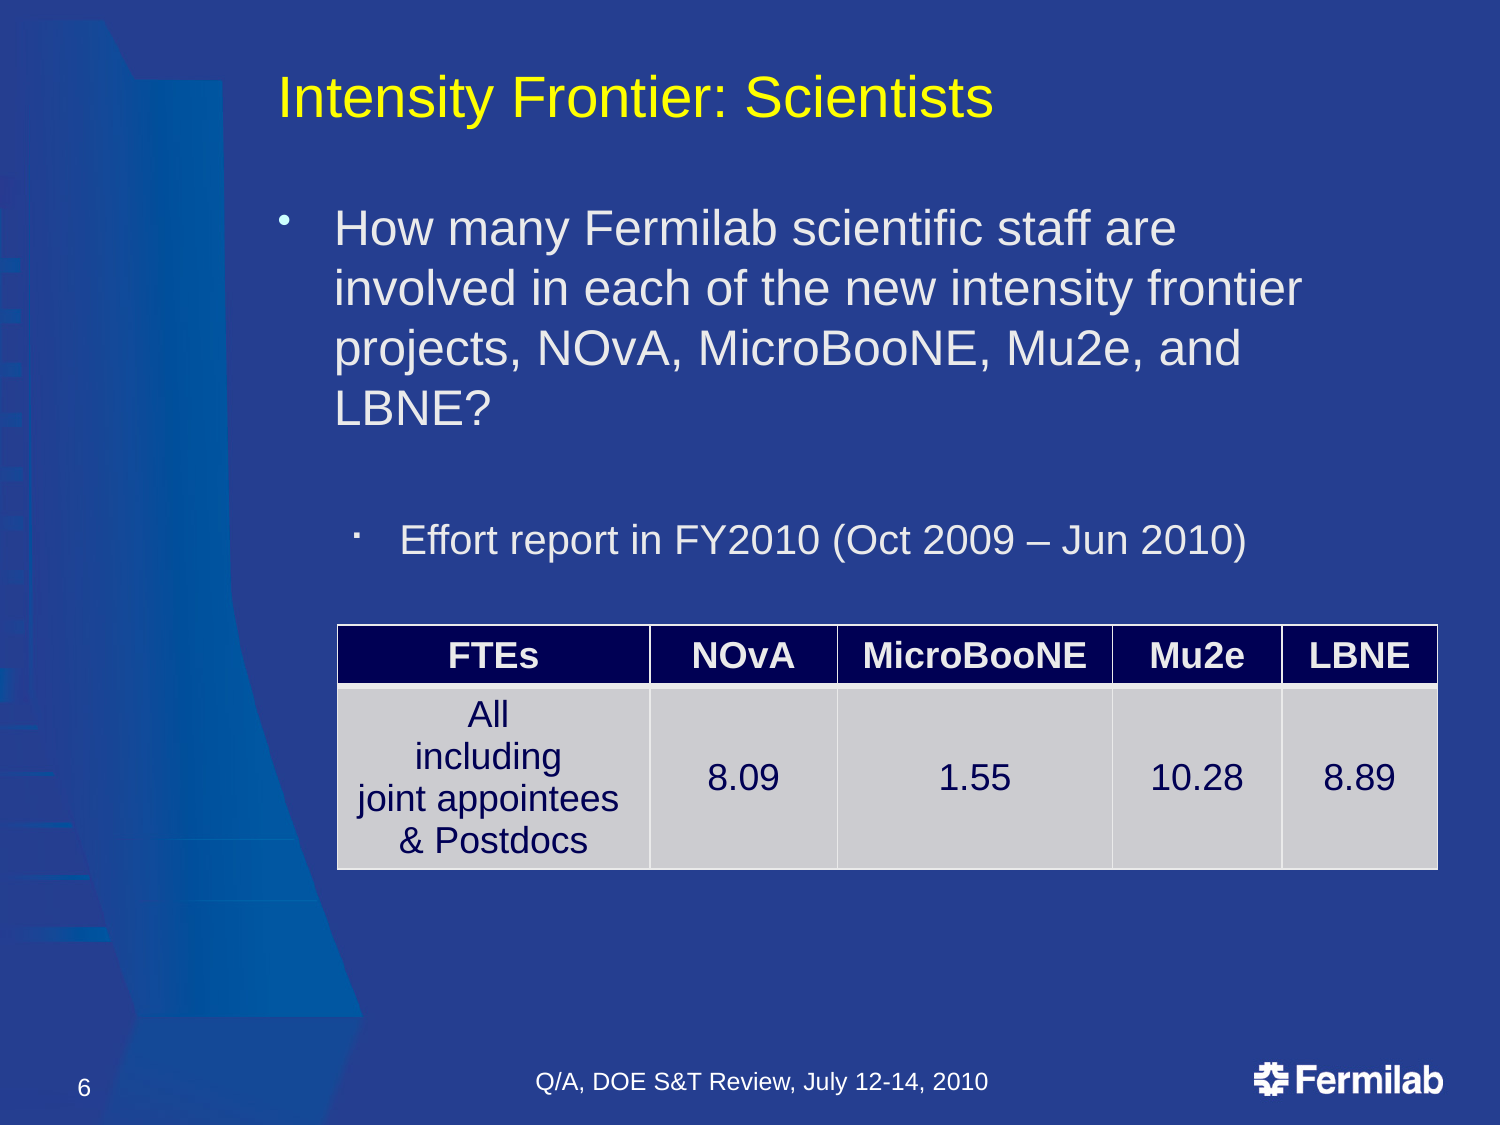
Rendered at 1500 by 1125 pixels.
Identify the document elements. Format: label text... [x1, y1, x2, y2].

table_header FTEs [338, 626, 649, 683]
title Intensity Frontier: Scientists [262, 0, 1388, 187]
table_header NOvA [651, 626, 837, 683]
table_cell 8.89 [1283, 689, 1437, 868]
footer Q/A, DOE S&T Review, July 12-14, 2010 [312, 1027, 1213, 1104]
table_cell All including joint appointees & Postdocs [338, 689, 649, 868]
list How many Fermilab scientific staff are involved in each of the new intensity frontier projects, NOvA, MicroBooNE, Mu2e, and LBNE? Effort report in FY2010 (Oct 2009 – Jun 2010) [262, 187, 1388, 1001]
table_header MicroBooNE [838, 626, 1112, 683]
slide_number 6 [62, 1034, 376, 1110]
table_cell 8.09 [651, 689, 837, 868]
table_cell 10.28 [1113, 689, 1281, 868]
picture [0, 0, 1500, 1125]
table_header LBNE [1283, 626, 1437, 683]
table_header Mu2e [1113, 626, 1281, 683]
table_cell 1.55 [838, 689, 1112, 868]
